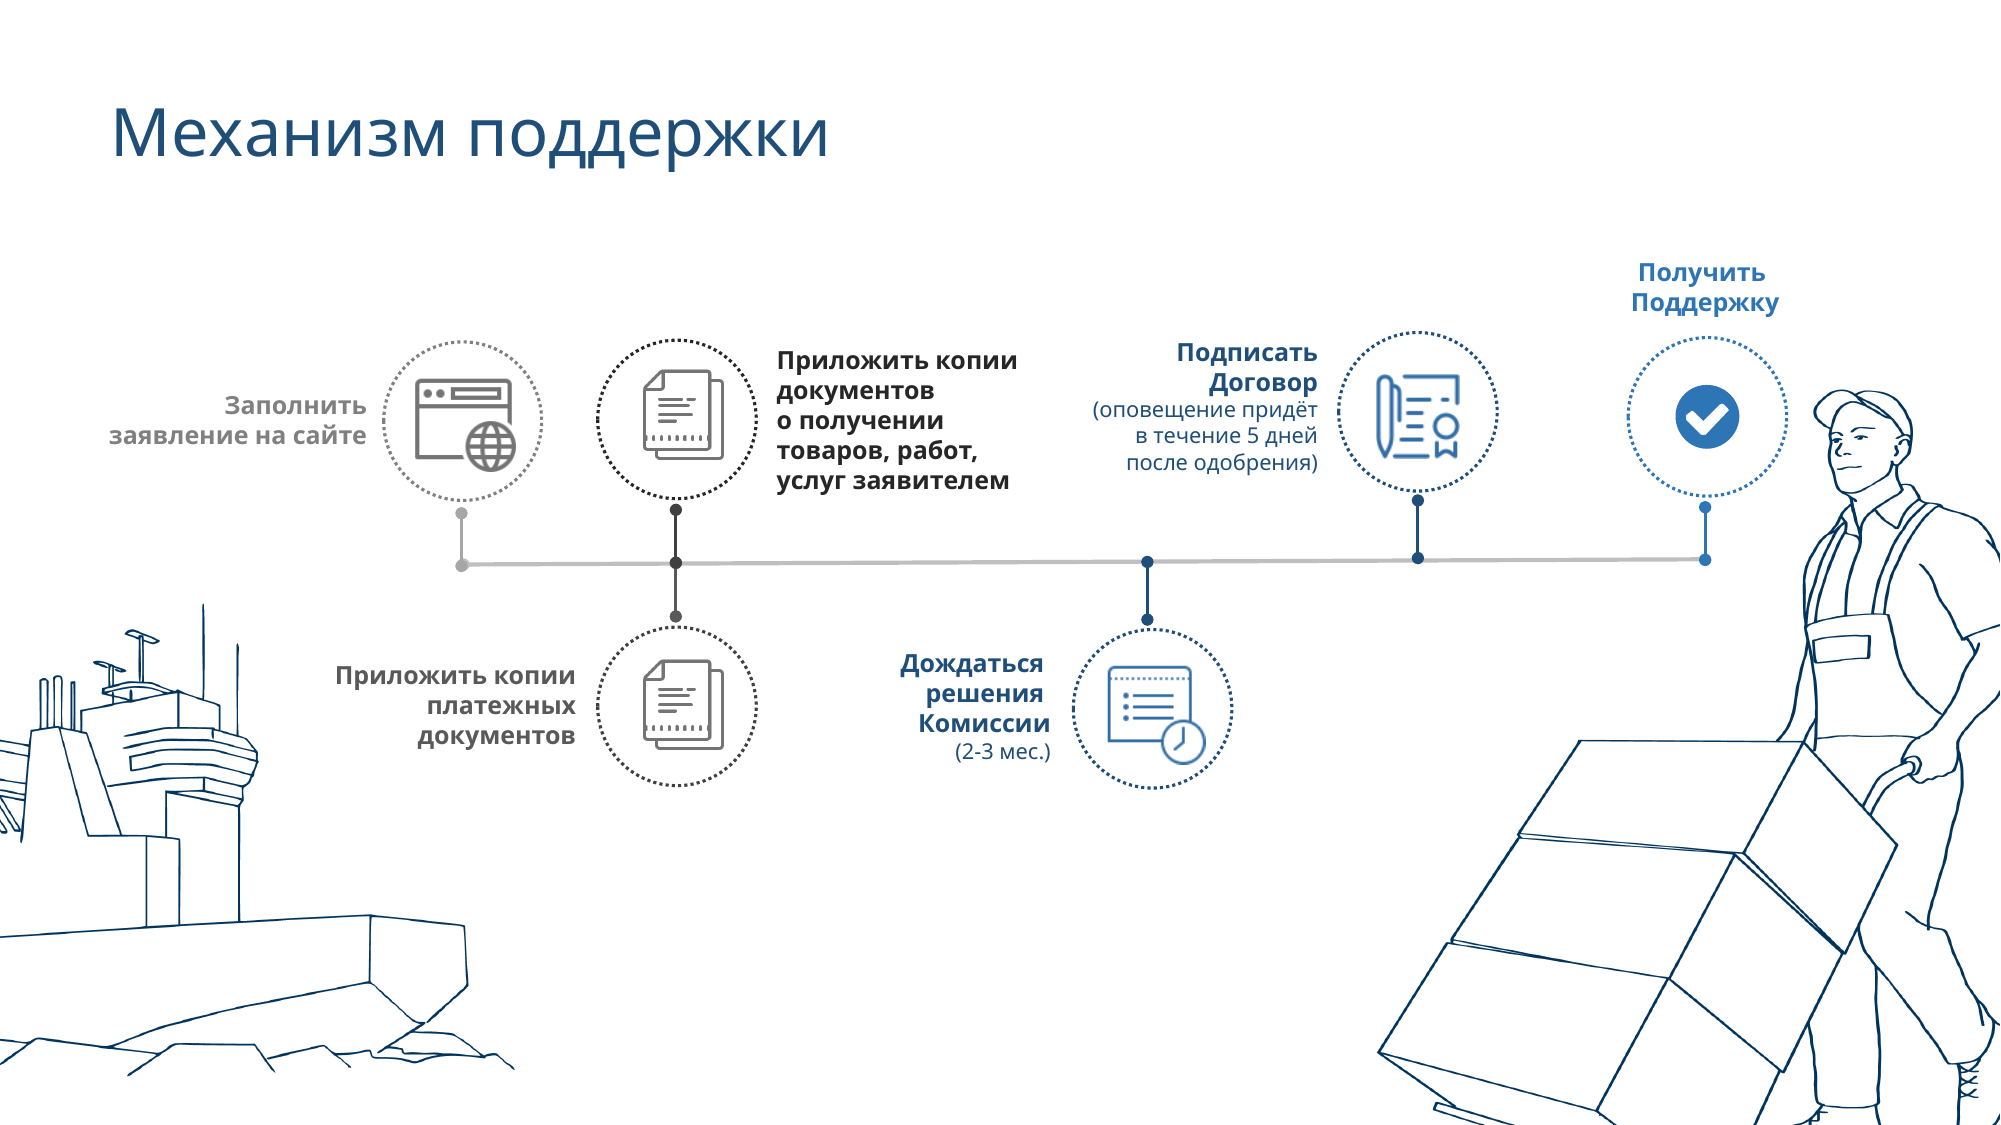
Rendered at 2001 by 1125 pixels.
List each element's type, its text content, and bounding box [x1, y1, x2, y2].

text_box Подписать Договор (оповещение придёт в течение 5 дней после одобрения) [1047, 335, 1260, 475]
text_box Приложить копии платежных документов [515, 659, 577, 750]
text_box Дождаться решения Комиссии (2-3 мес.) [779, 647, 1051, 764]
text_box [676, 559, 1706, 565]
picture [633, 366, 733, 466]
picture [633, 656, 733, 756]
text_box [1095, 628, 1233, 790]
picture [0, 337, 516, 1125]
picture [1094, 652, 1206, 765]
text_box [596, 339, 758, 500]
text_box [463, 559, 675, 565]
text_box Механизм поддержки [96, 82, 860, 177]
text_box [1072, 653, 1094, 764]
text_box Приложить копии документов о получении товаров, работ, услуг заявителем [776, 344, 1081, 495]
text_box [596, 626, 758, 787]
text_box Получить Поддержку [1569, 256, 1841, 316]
text_box [515, 361, 543, 482]
picture [1260, 316, 2000, 1125]
